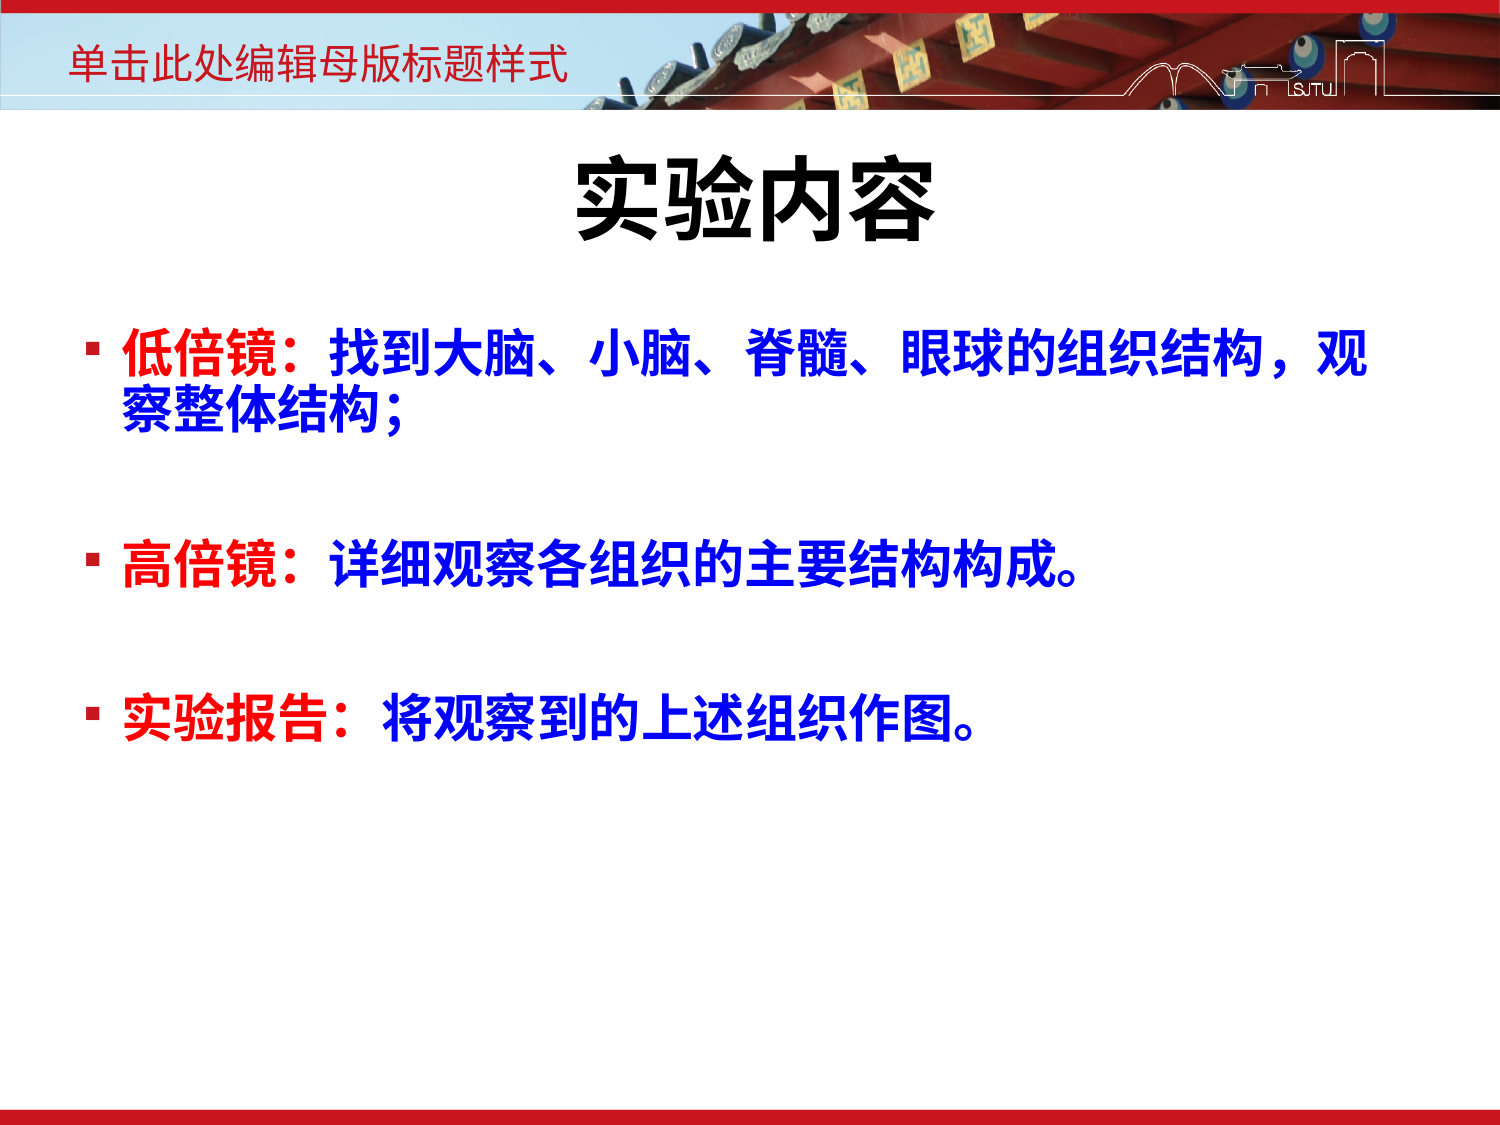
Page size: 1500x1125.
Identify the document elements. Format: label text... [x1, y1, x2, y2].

title 实验内容 [58, 146, 1409, 334]
list 低倍镜：找到大脑、小脑、脊髓、眼球的组织结构，观察整体结构； 高倍镜：详细观察各组织的主要结构构成。 实验报告：将观察到的上述组织作图。 [68, 320, 1419, 1125]
picture [0, 0, 1500, 110]
